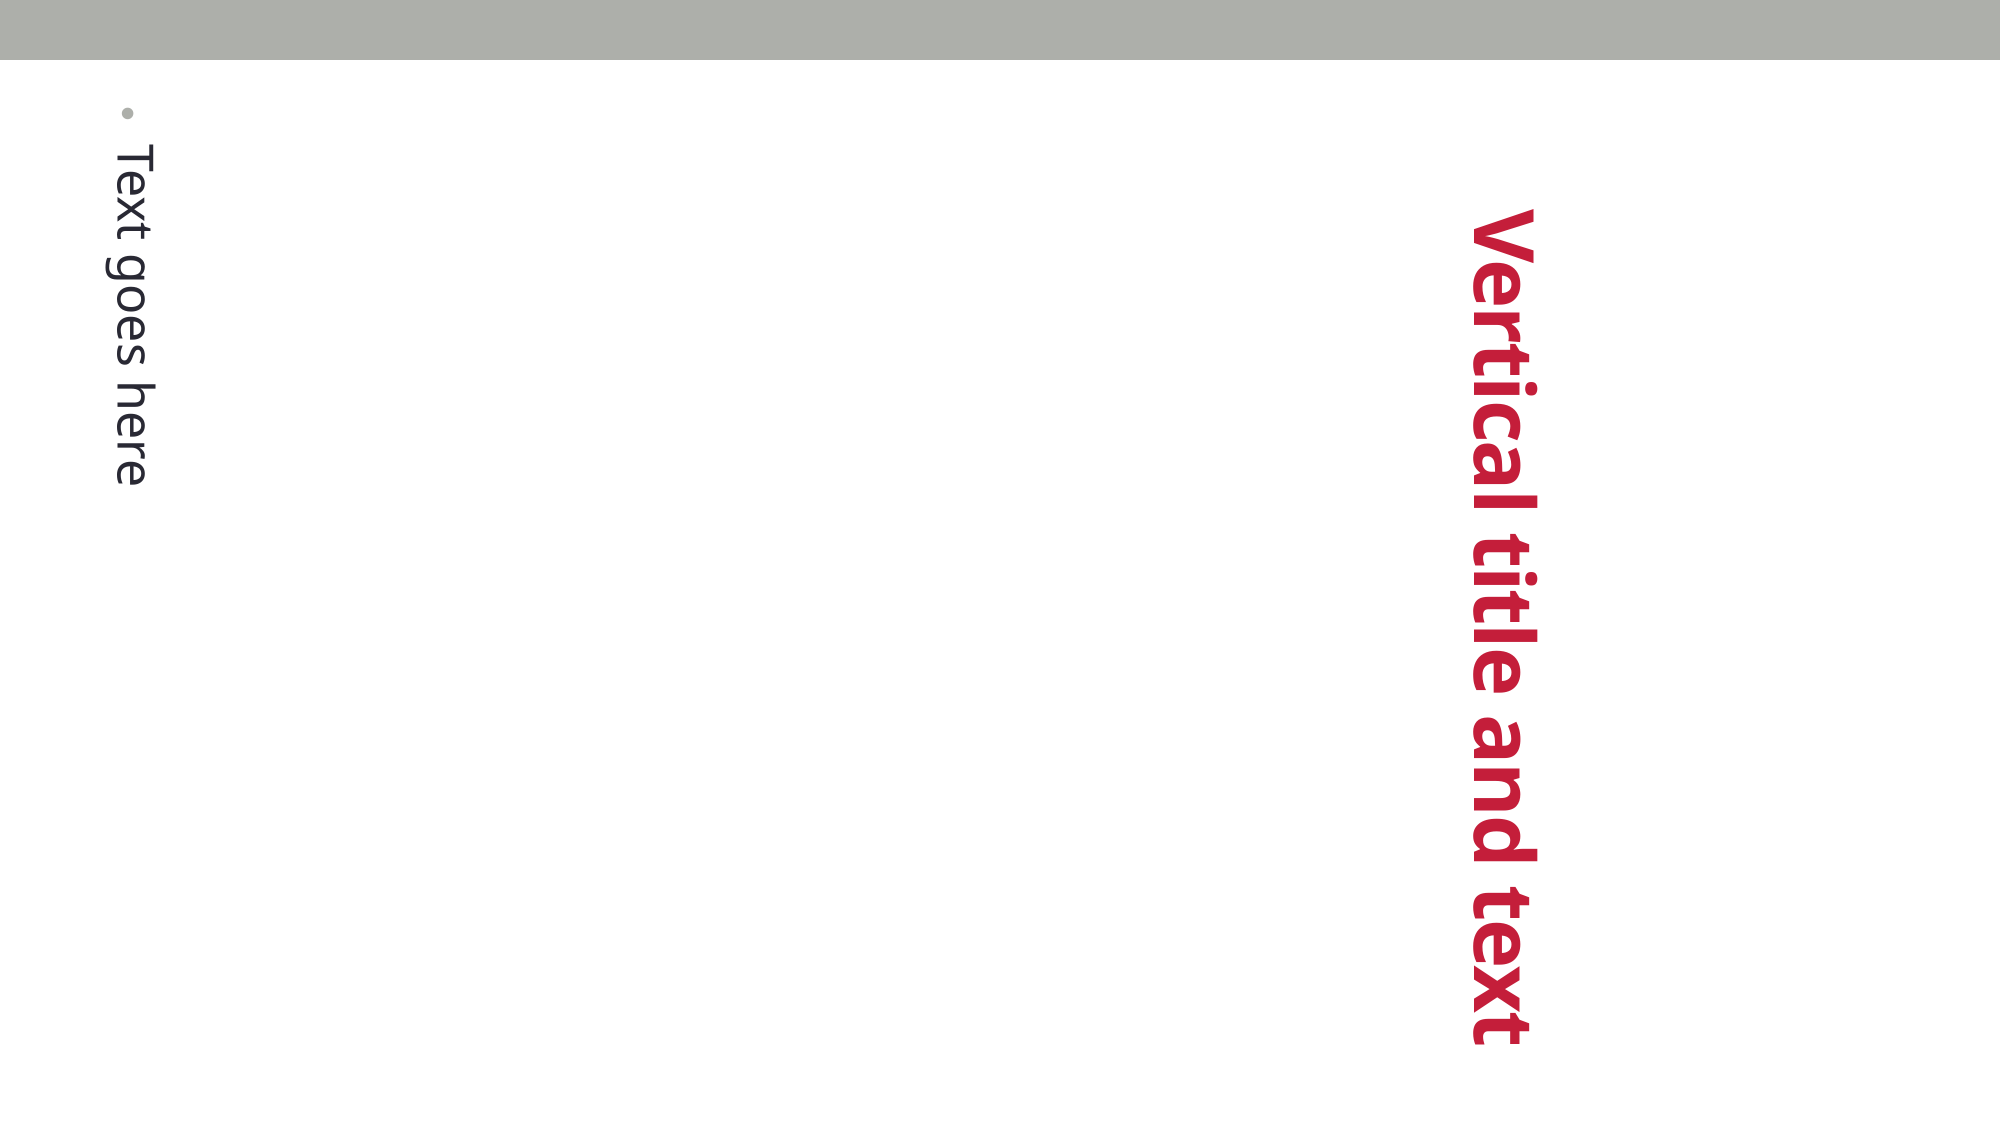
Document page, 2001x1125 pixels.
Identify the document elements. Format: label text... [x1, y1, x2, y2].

list Text goes here [99, 99, 1417, 1063]
title Vertical title and text [1449, 99, 1900, 1063]
